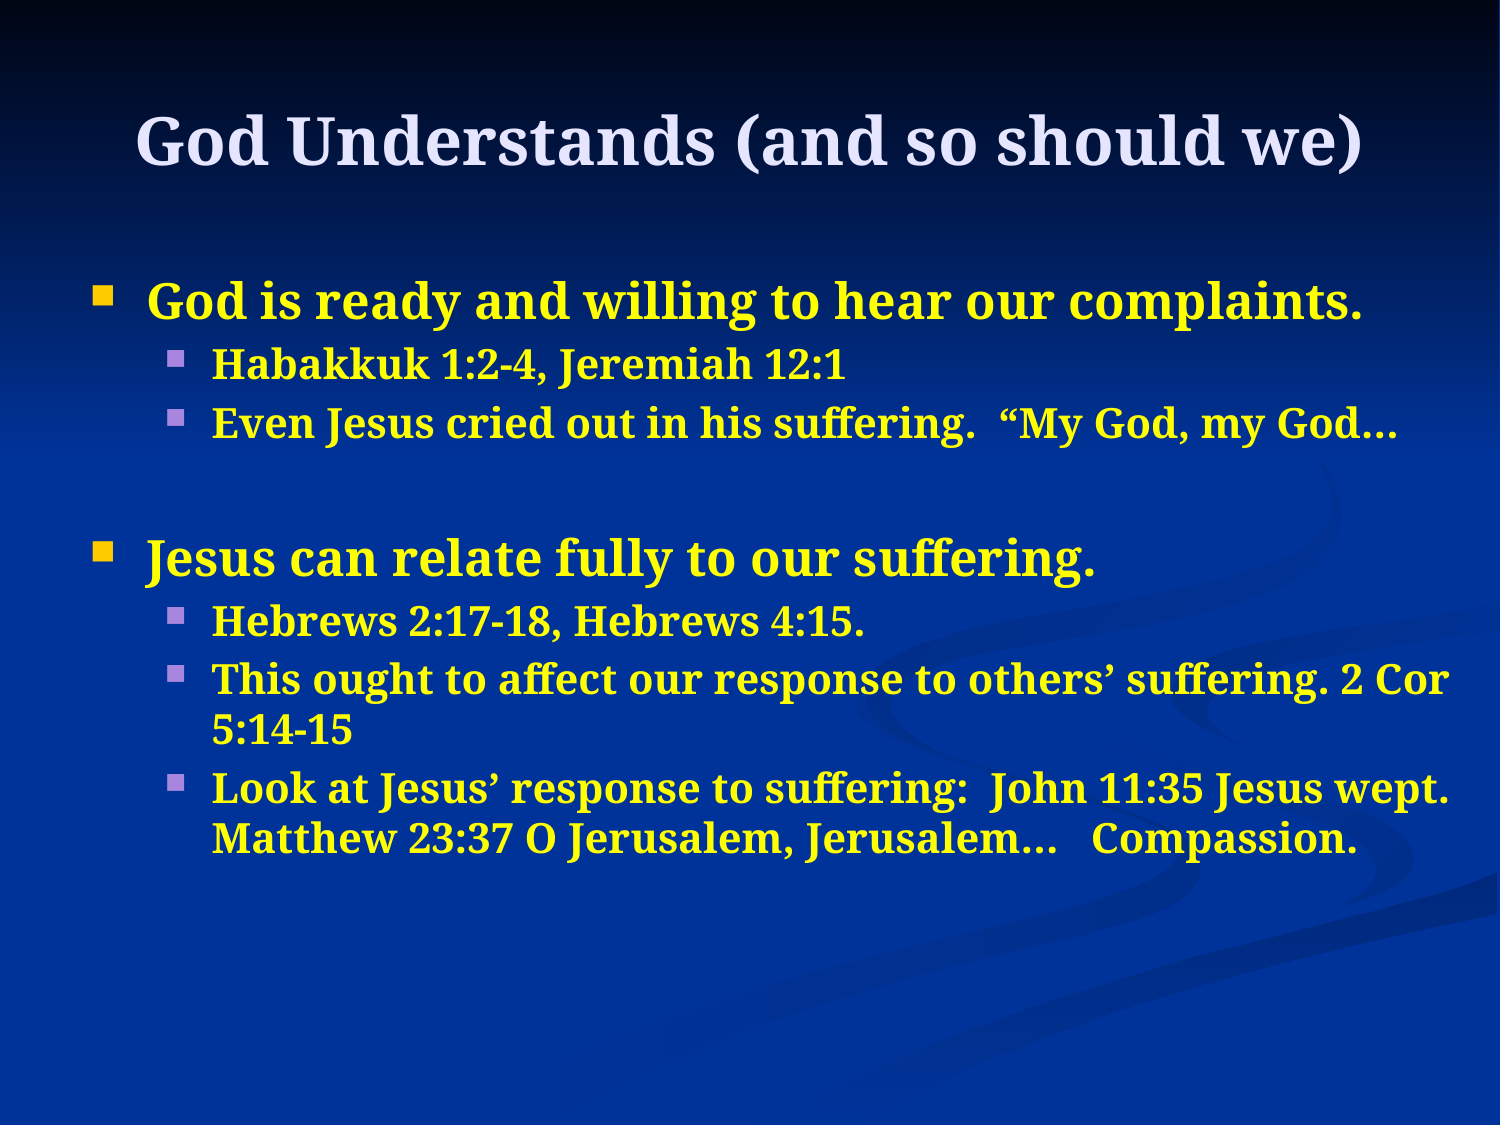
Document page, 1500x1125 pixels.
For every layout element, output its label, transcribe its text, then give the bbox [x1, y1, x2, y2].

list God is ready and willing to hear our complaints. Habakkuk 1:2-4, Jeremiah 12:1 Even Jesus cried out in his suffering. “My God, my God… Jesus can relate fully to our suffering. Hebrews 2:17-18, Hebrews 4:15. This ought to affect our response to others’ suffering. 2 Cor 5:14-15 Look at Jesus’ response to suffering: John 11:35 Jesus wept. Matthew 23:37 O Jerusalem, Jerusalem… Compassion. [74, 262, 1500, 1000]
title God Understands (and so should we) [75, 45, 1425, 233]
